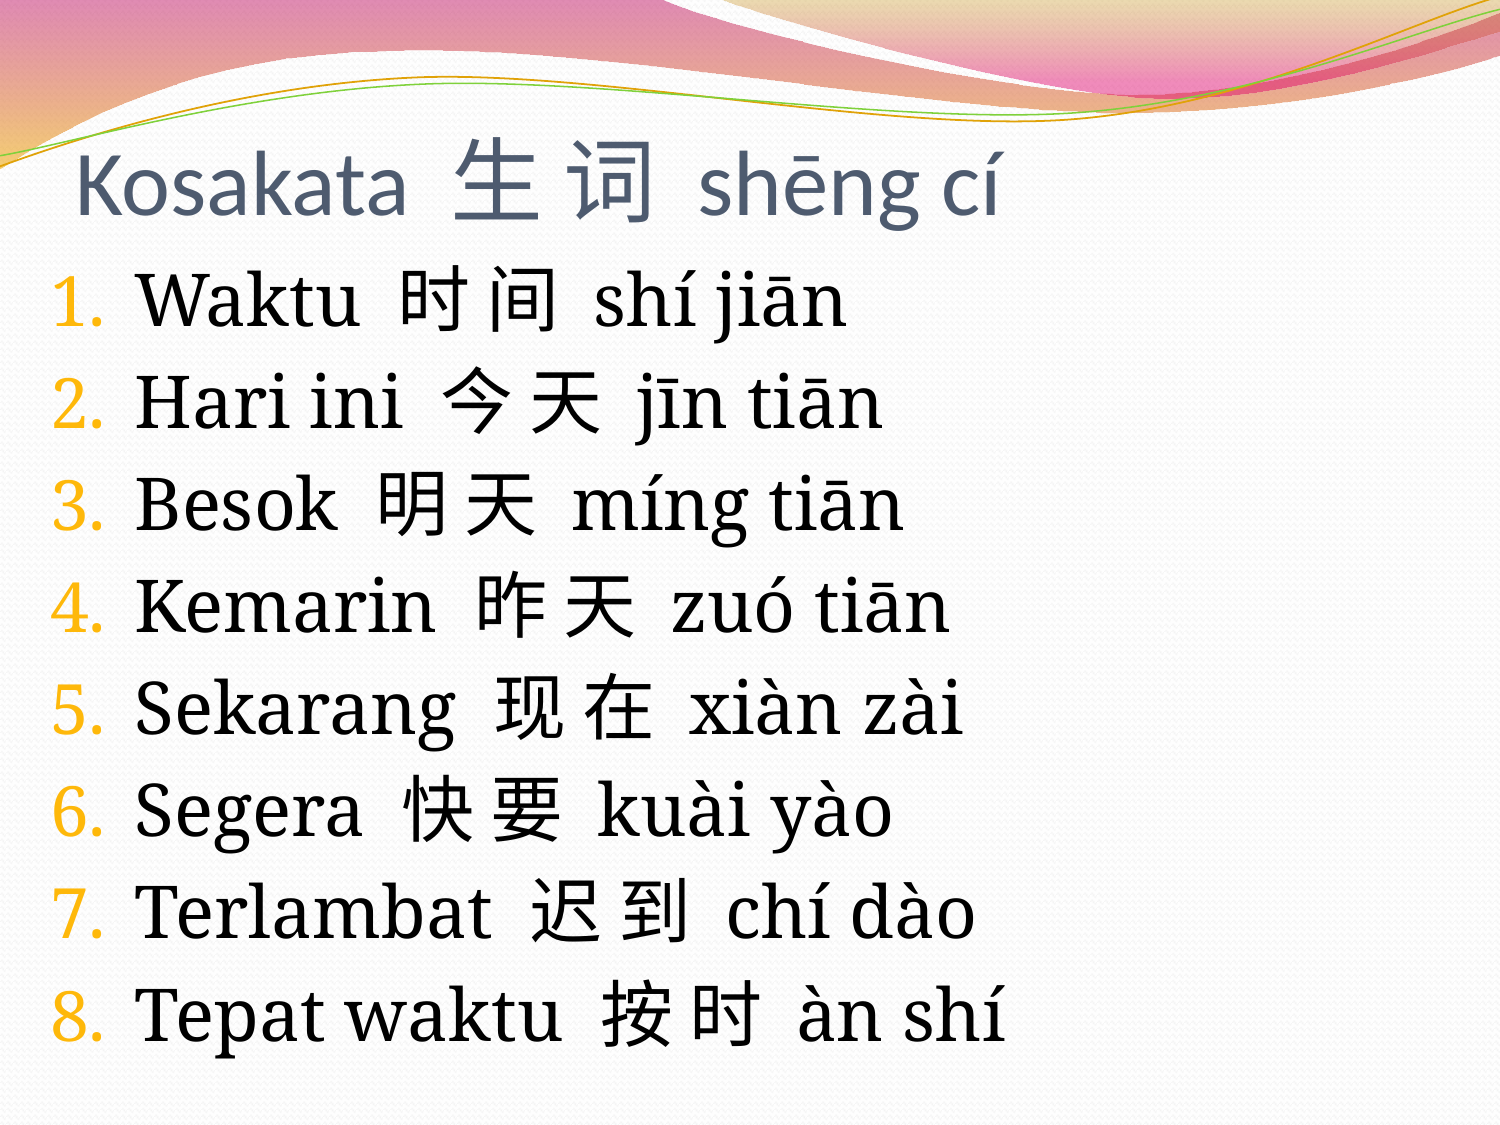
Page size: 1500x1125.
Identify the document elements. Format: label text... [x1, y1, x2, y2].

title Kosakata 生 词 shēng cí [75, 115, 1425, 235]
list Waktu 时 间 shí jiān Hari ini 今 天 jīn tiān Besok 明 天 míng tiān Kemarin 昨 天 zuó tiān Sekarang 现 在 xiàn zài Segera 快 要 kuài yào Terlambat 迟 到 chí dào Tepat waktu 按 时 àn shí [35, 246, 1465, 1090]
